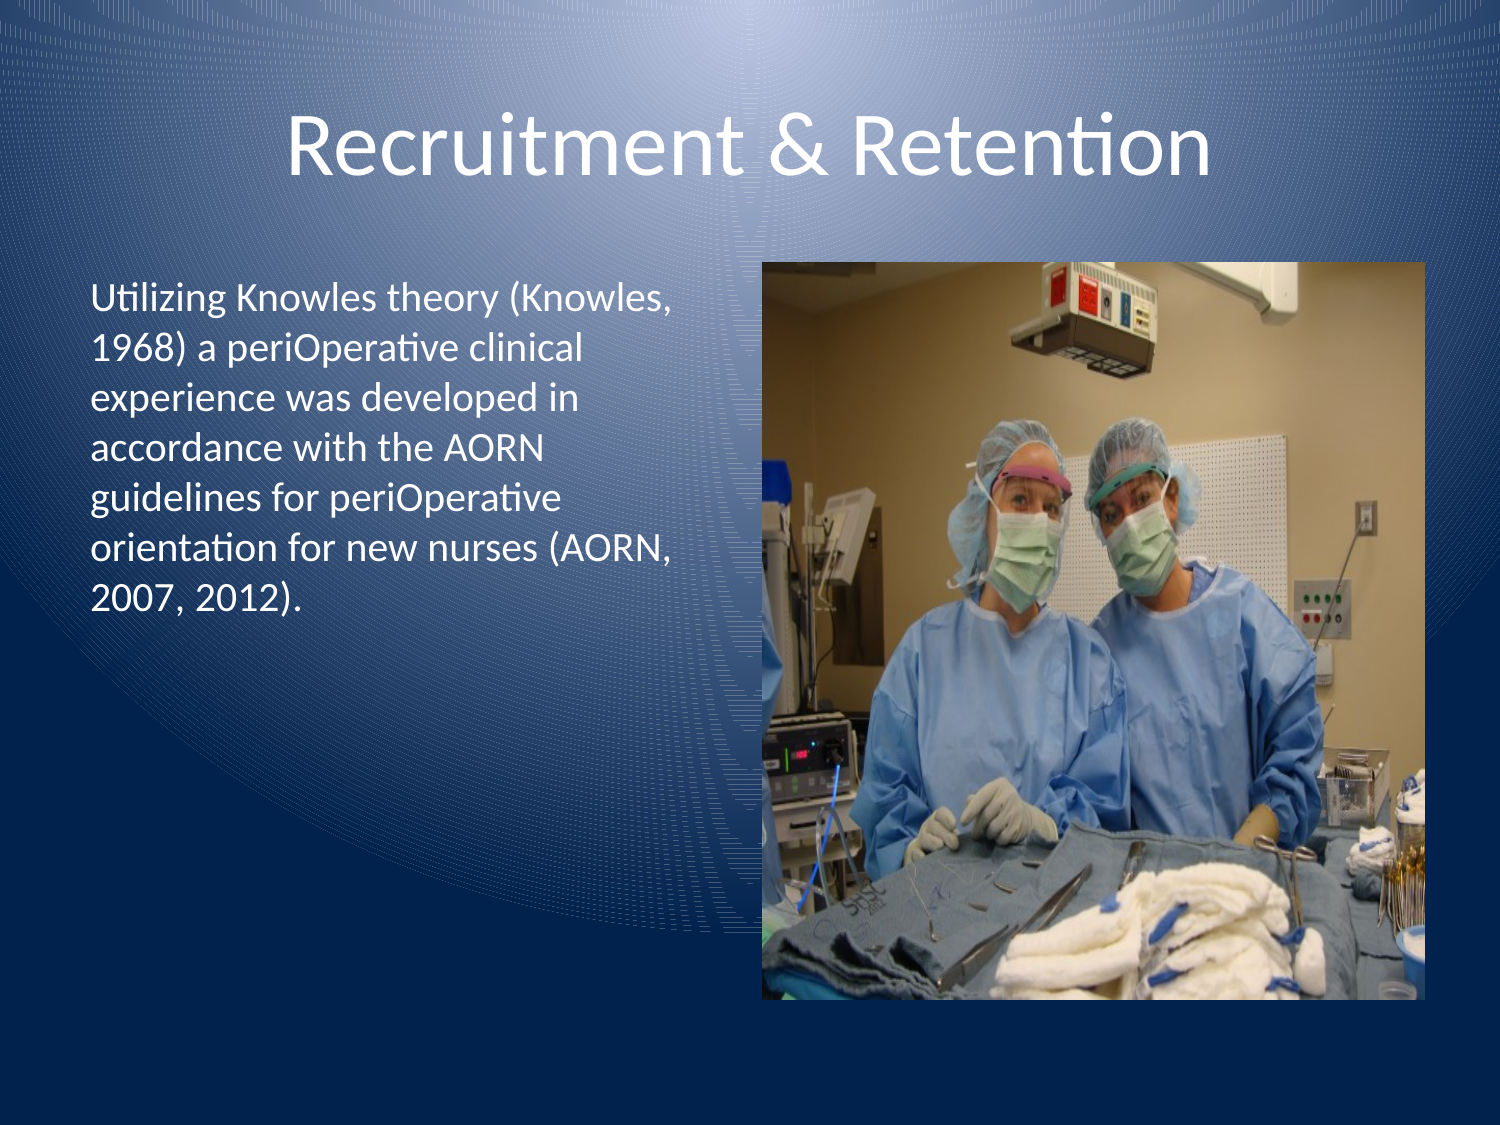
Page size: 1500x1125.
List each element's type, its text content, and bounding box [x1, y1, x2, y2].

list Utilizing Knowles theory (Knowles, 1968) a periOperative clinical experience was developed in accordance with the AORN guidelines for periOperative orientation for new nurses (AORN, 2007, 2012). [75, 262, 738, 1005]
title Recruitment & Retention [75, 45, 1425, 233]
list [762, 262, 1426, 1001]
